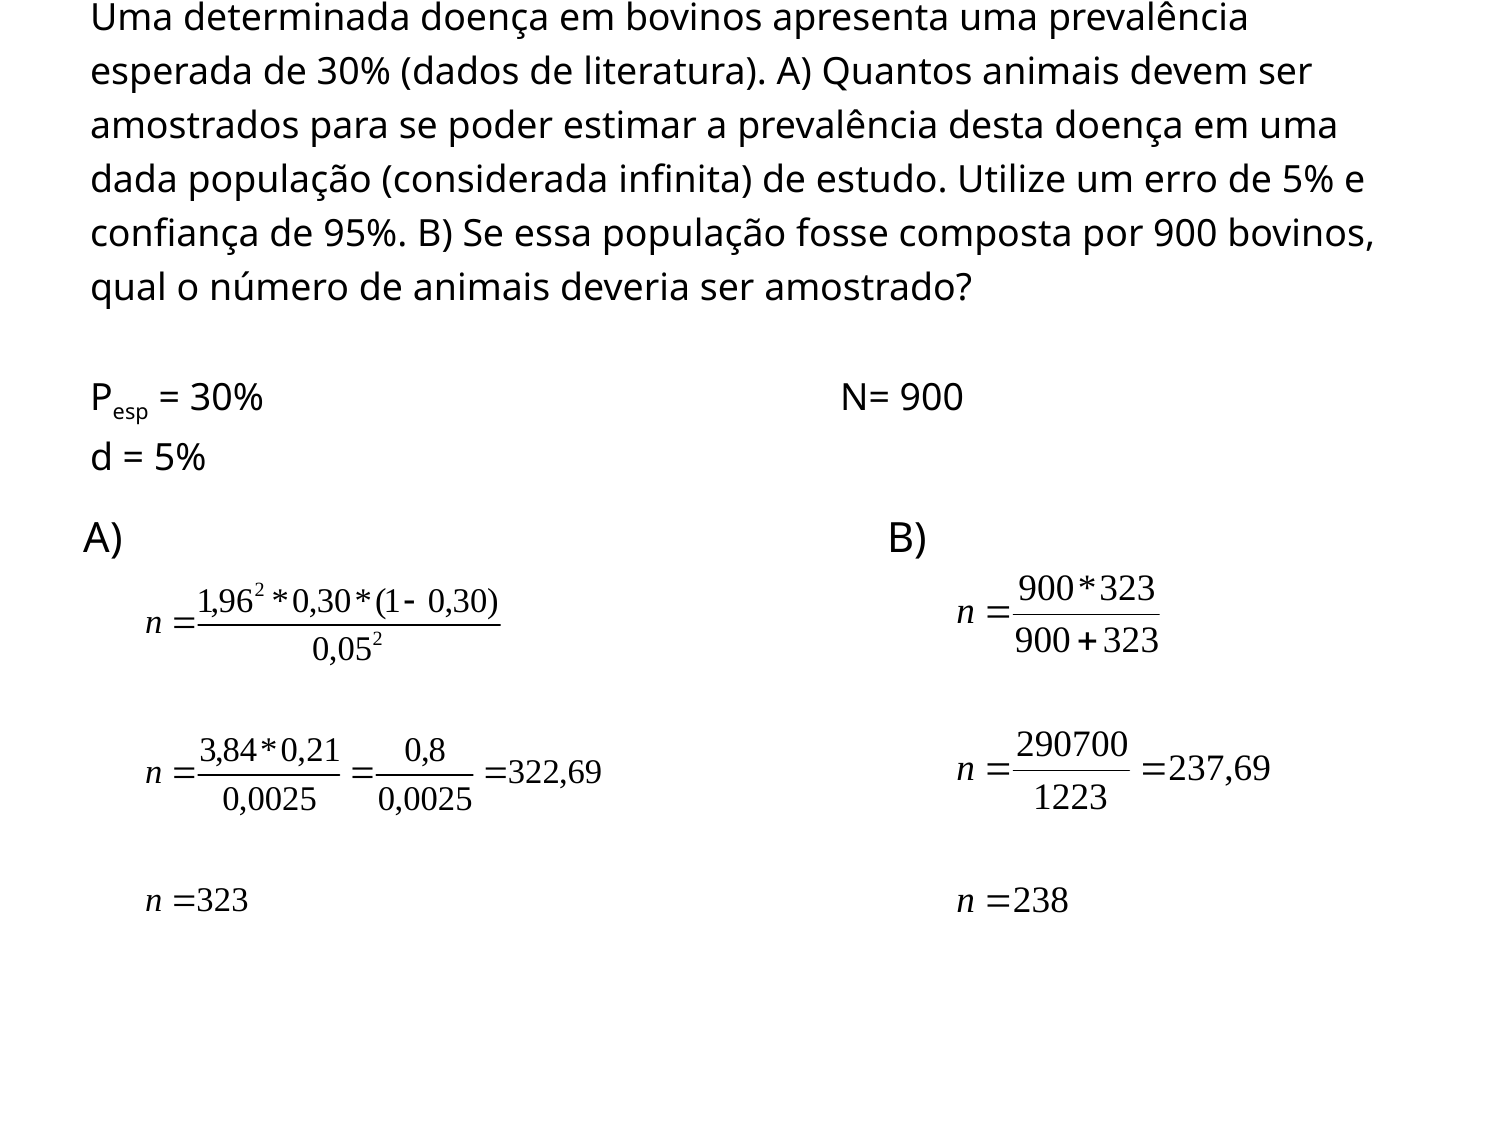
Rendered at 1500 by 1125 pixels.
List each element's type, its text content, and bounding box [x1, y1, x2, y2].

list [139, 573, 609, 919]
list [950, 562, 1278, 921]
title Uma determinada doença em bovinos apresenta uma prevalência esperada de 30% (dados de literatura). A) Quantos animais devem ser amostrados para se poder estimar a prevalência desta doença em uma dada população (considerada infinita) de estudo. Utilize um erro de 5% e confiança de 95%. B) Se essa população fosse composta por 900 bovinos, qual o número de animais deveria ser amostrado? Pesp = 30% N= 900 d = 5% [74, 136, 1426, 325]
text_box B) [872, 503, 944, 569]
text_box A) [69, 503, 141, 569]
